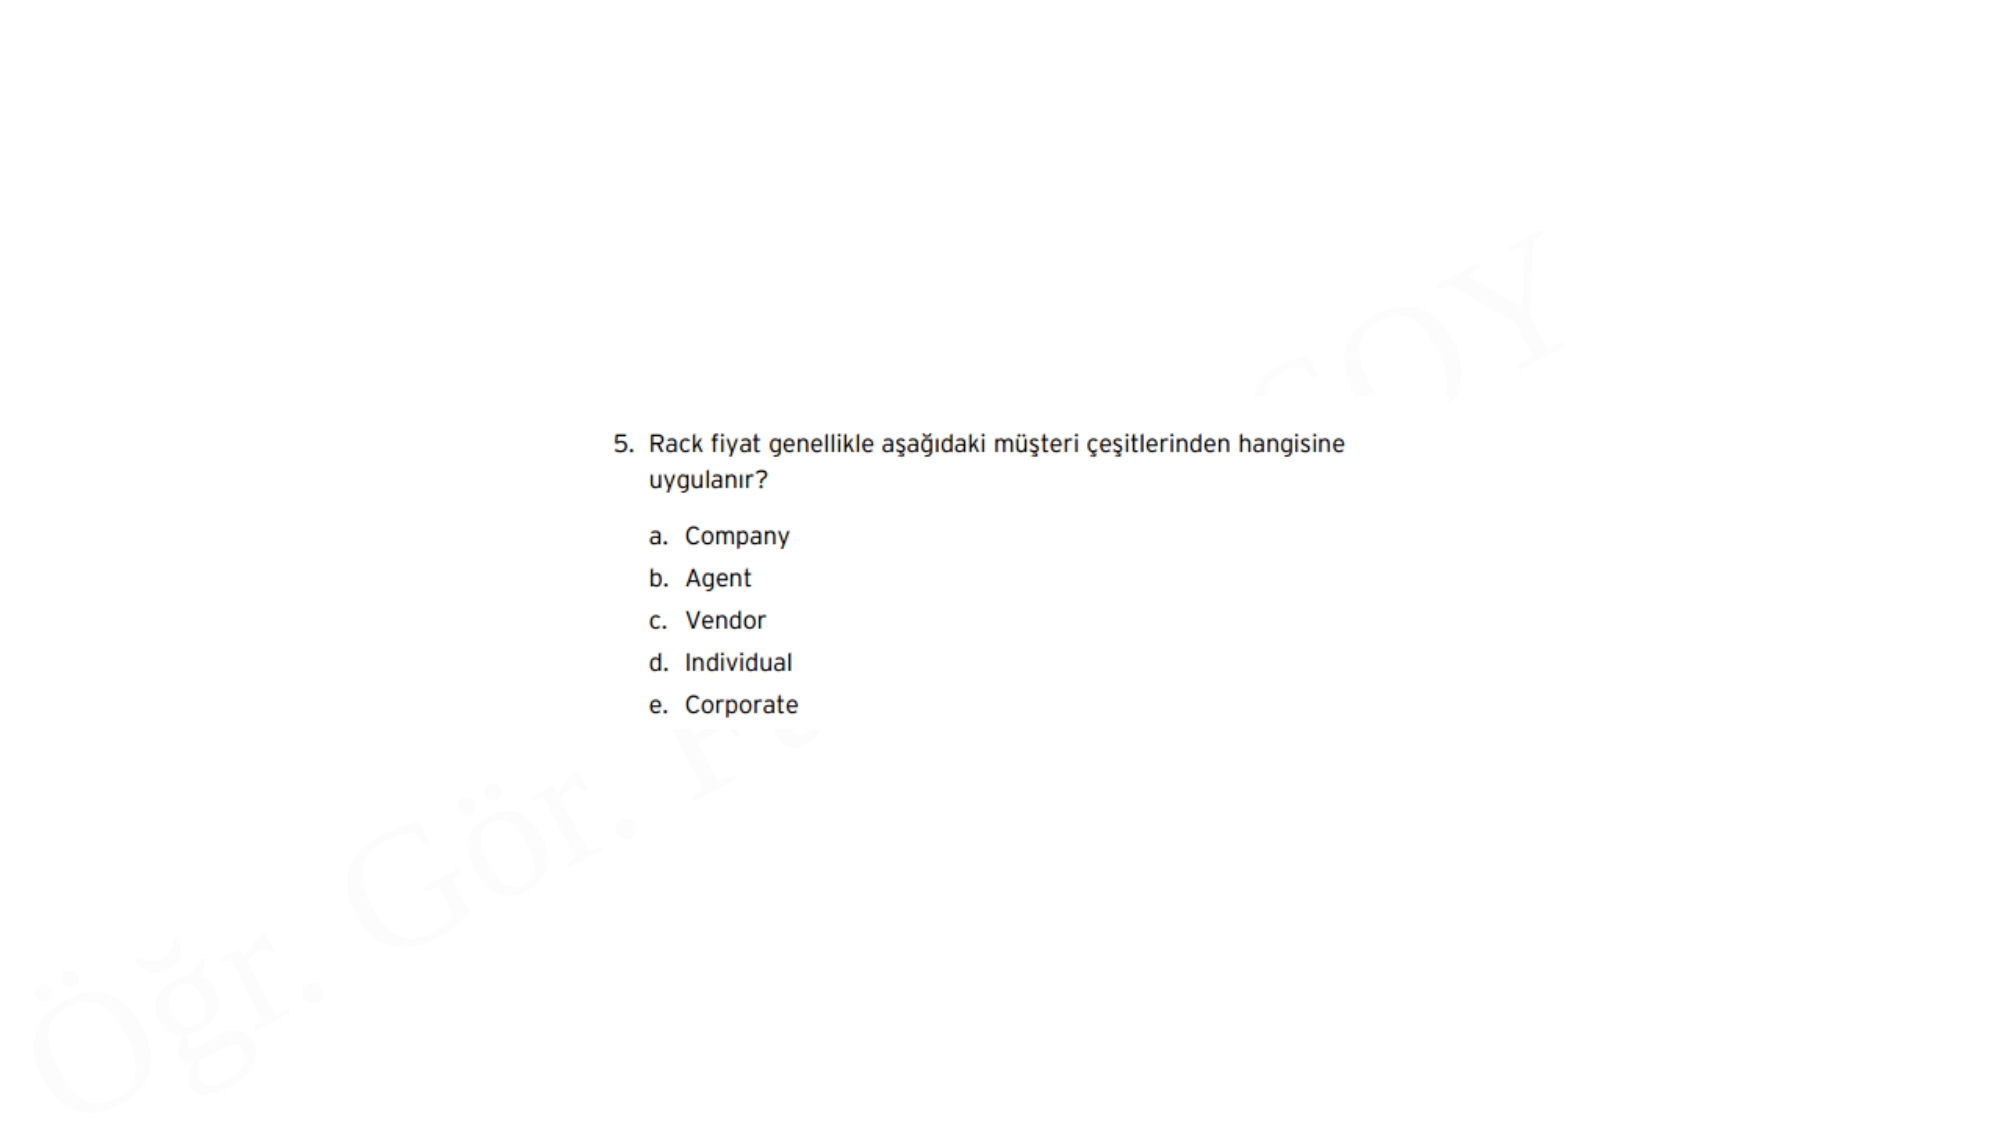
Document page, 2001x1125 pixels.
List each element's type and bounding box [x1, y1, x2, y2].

picture [551, 395, 1449, 729]
